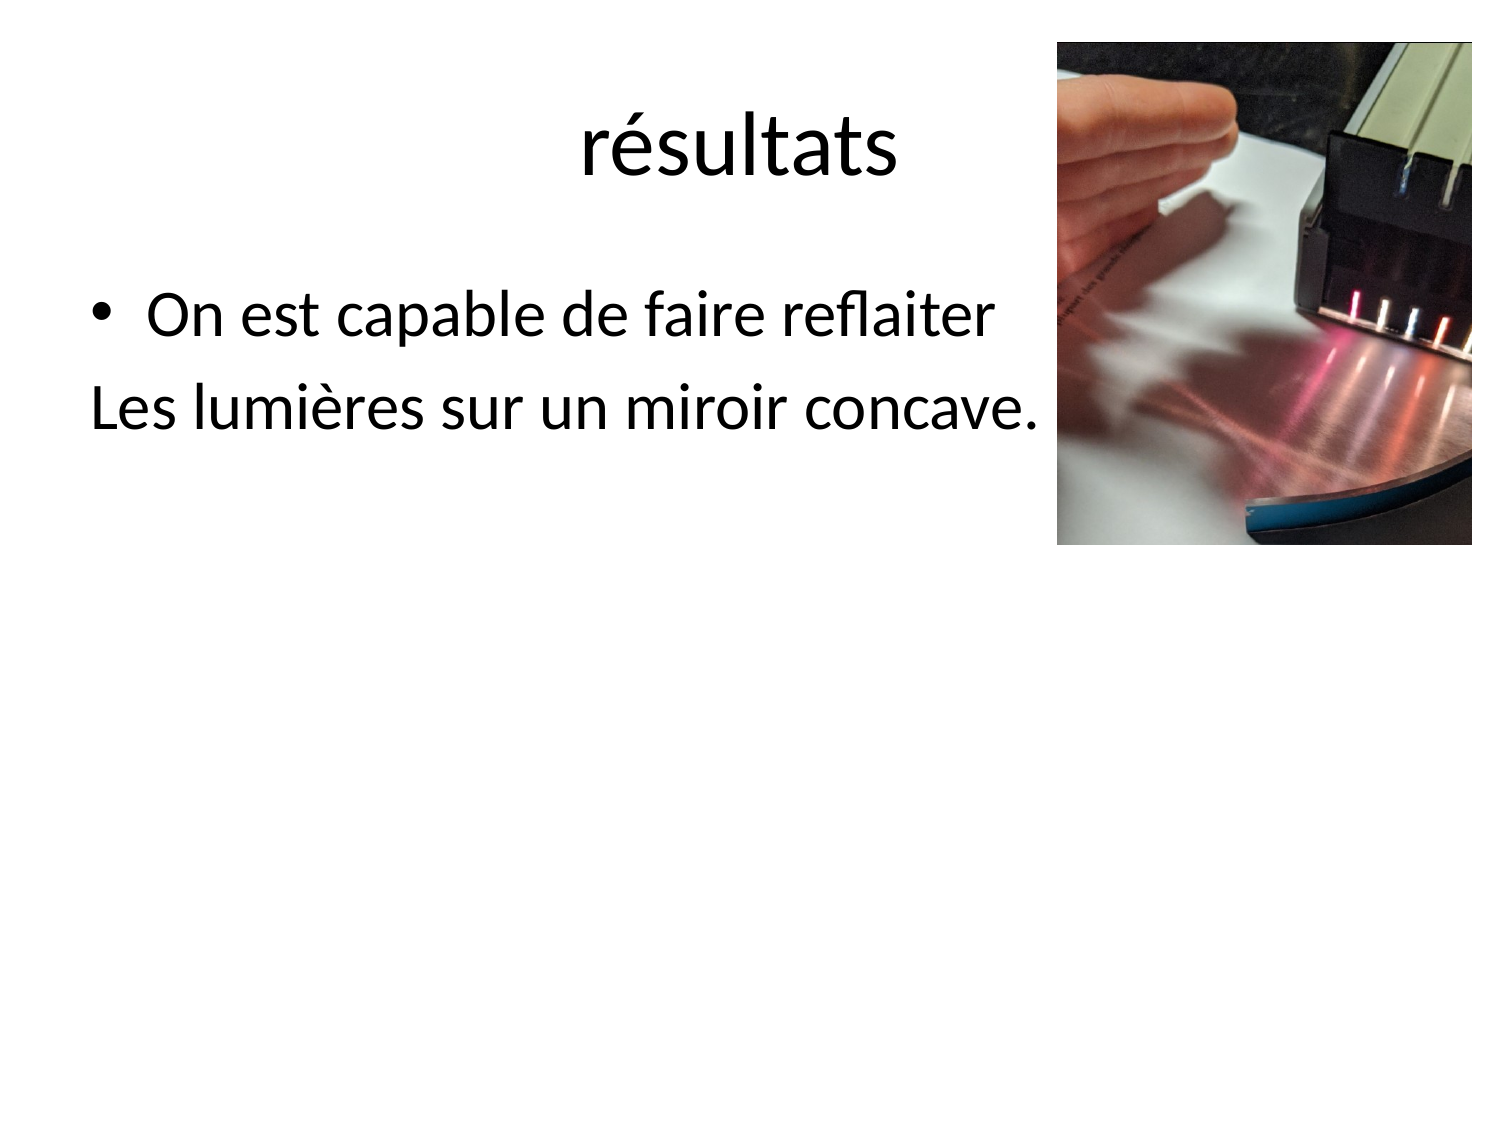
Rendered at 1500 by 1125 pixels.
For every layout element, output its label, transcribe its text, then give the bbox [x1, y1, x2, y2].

title résultats [75, 45, 1052, 233]
picture [1056, 42, 1472, 545]
list On est capable de faire reflaiter Les lumières sur un miroir concave. [75, 262, 1425, 1005]
